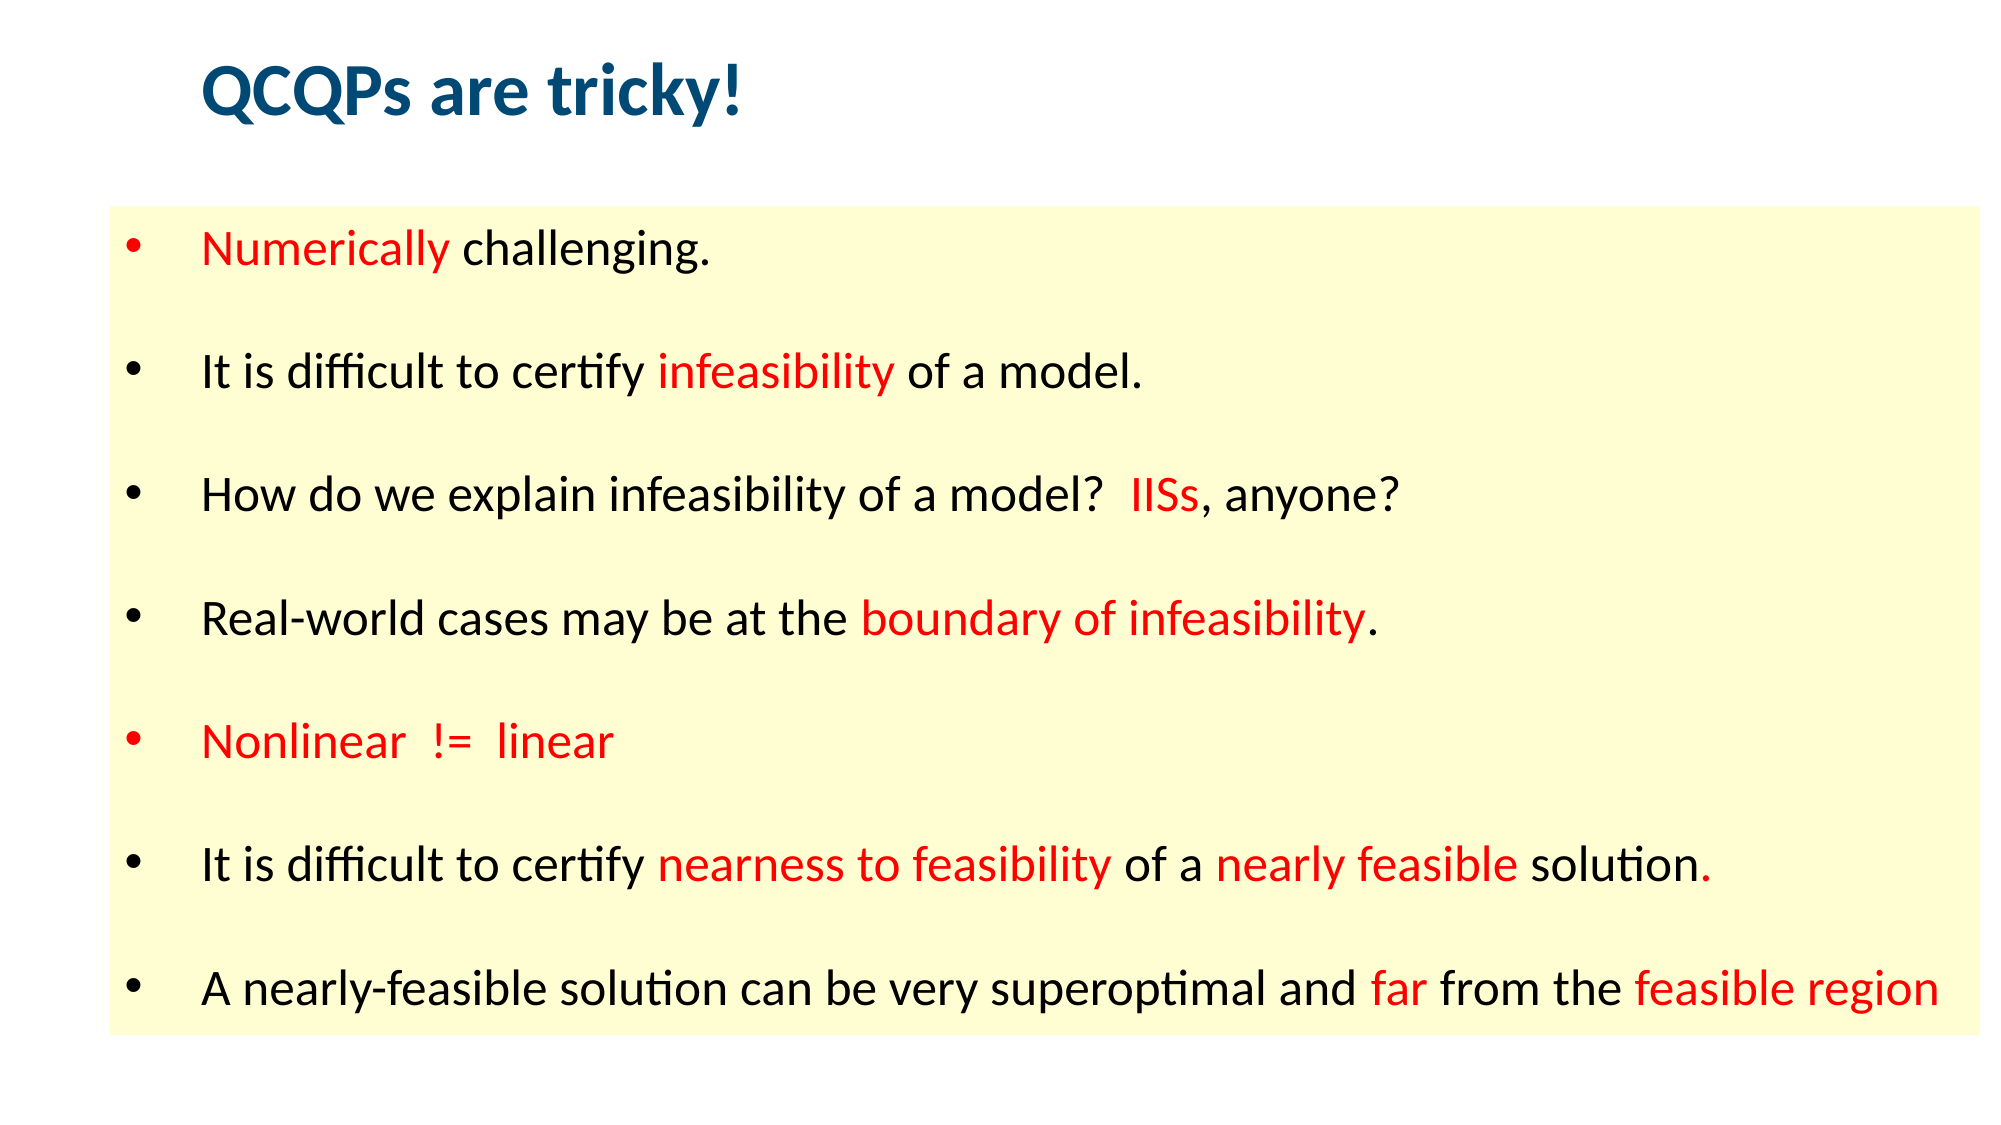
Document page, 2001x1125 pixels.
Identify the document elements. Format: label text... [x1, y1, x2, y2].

list Numerically challenging. It is difficult to certify infeasibility of a model. How do we explain infeasibility of a model? IISs, anyone? Real-world cases may be at the boundary of infeasibility. Nonlinear != linear It is difficult to certify nearness to feasibility of a nearly feasible solution. A nearly-feasible solution can be very superoptimal and far from the feasible region [109, 206, 1979, 1036]
list QCQPs are tricky! [186, 33, 1814, 143]
